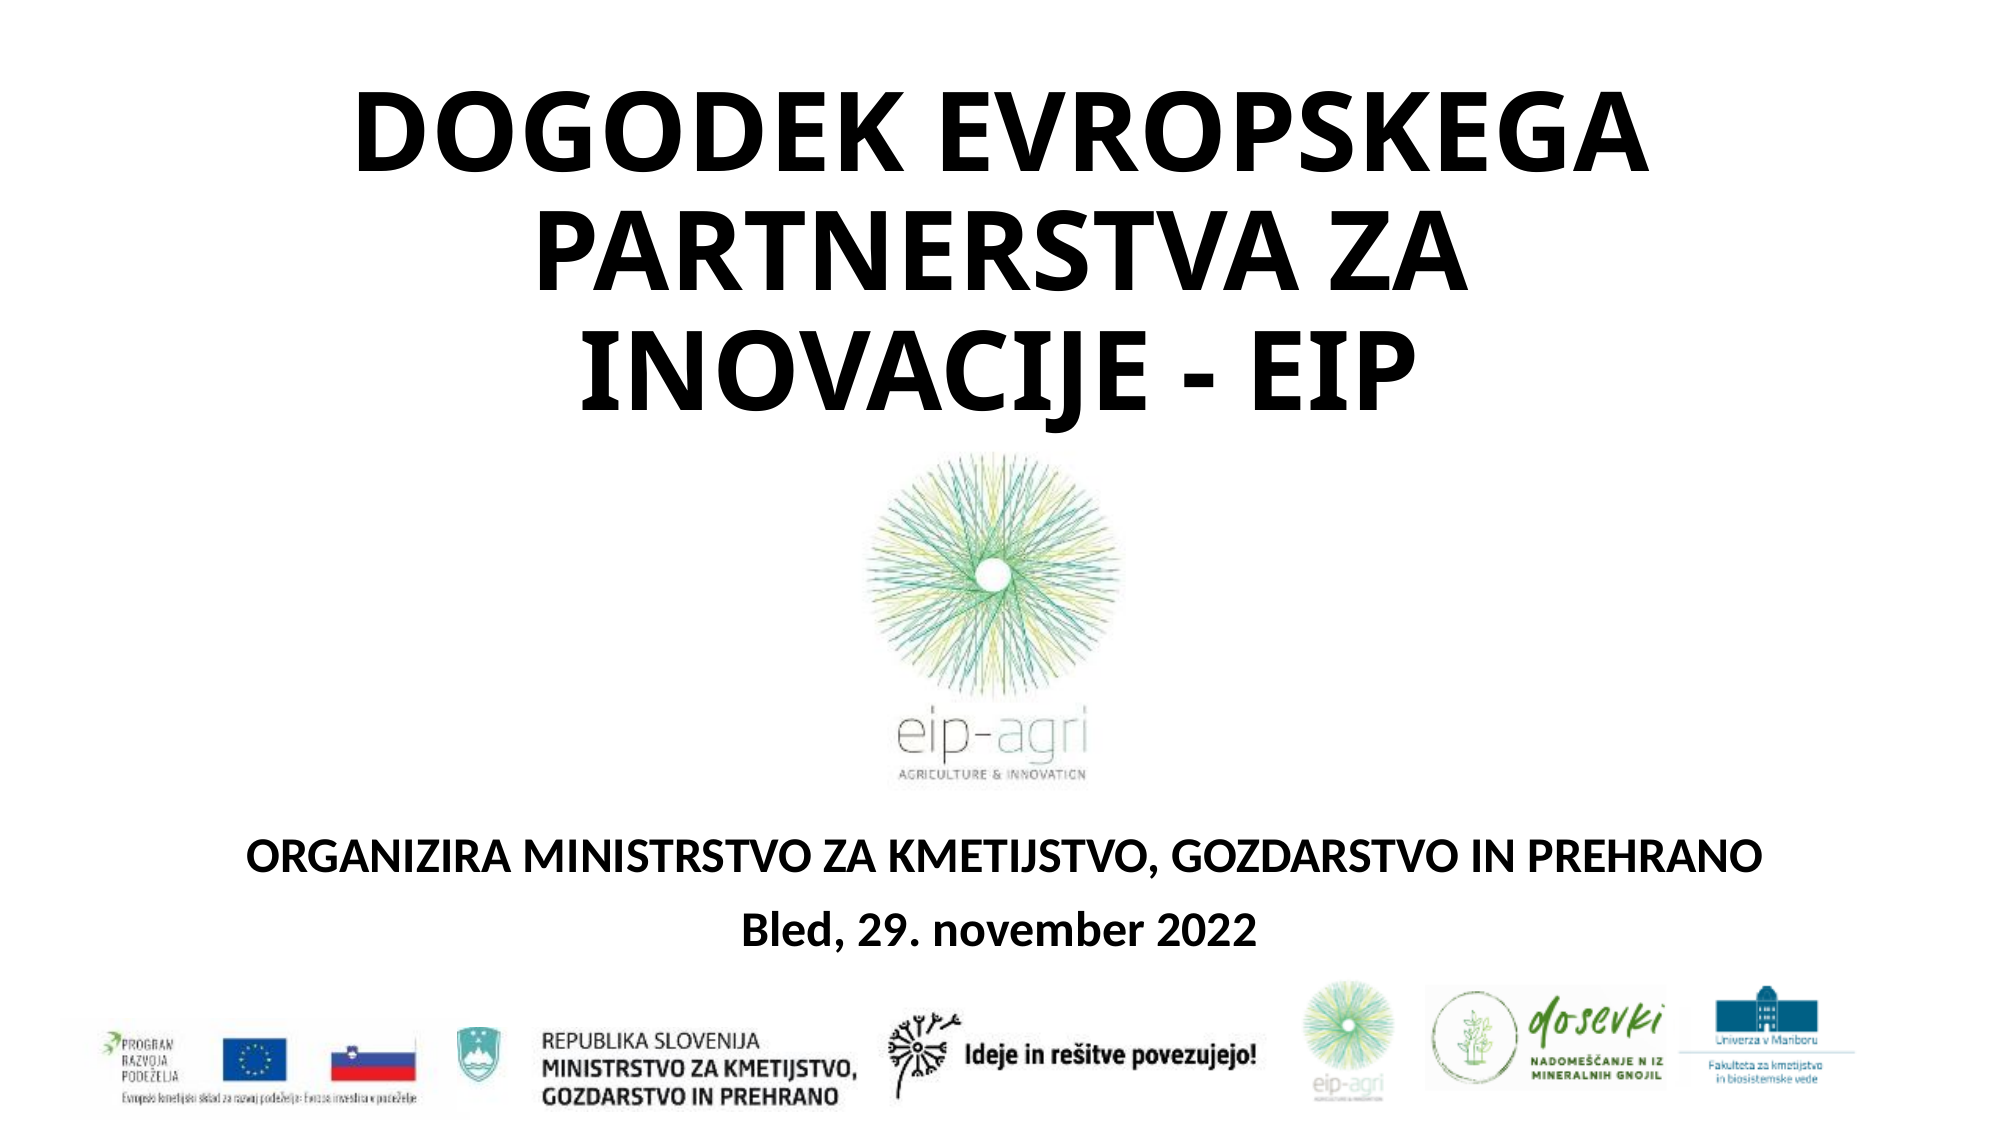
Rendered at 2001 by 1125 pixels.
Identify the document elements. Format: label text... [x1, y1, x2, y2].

title DOGODEK EVROPSKEGA PARTNERSTVA ZA INOVACIJE - EIP [249, 55, 1750, 442]
picture [850, 427, 1151, 822]
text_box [60, 968, 1866, 1125]
subtitle ORGANIZIRA MINISTRSTVO ZA KMETIJSTVO, GOZDARSTVO IN PREHRANO Bled, 29. november 2022 [228, 590, 1782, 968]
